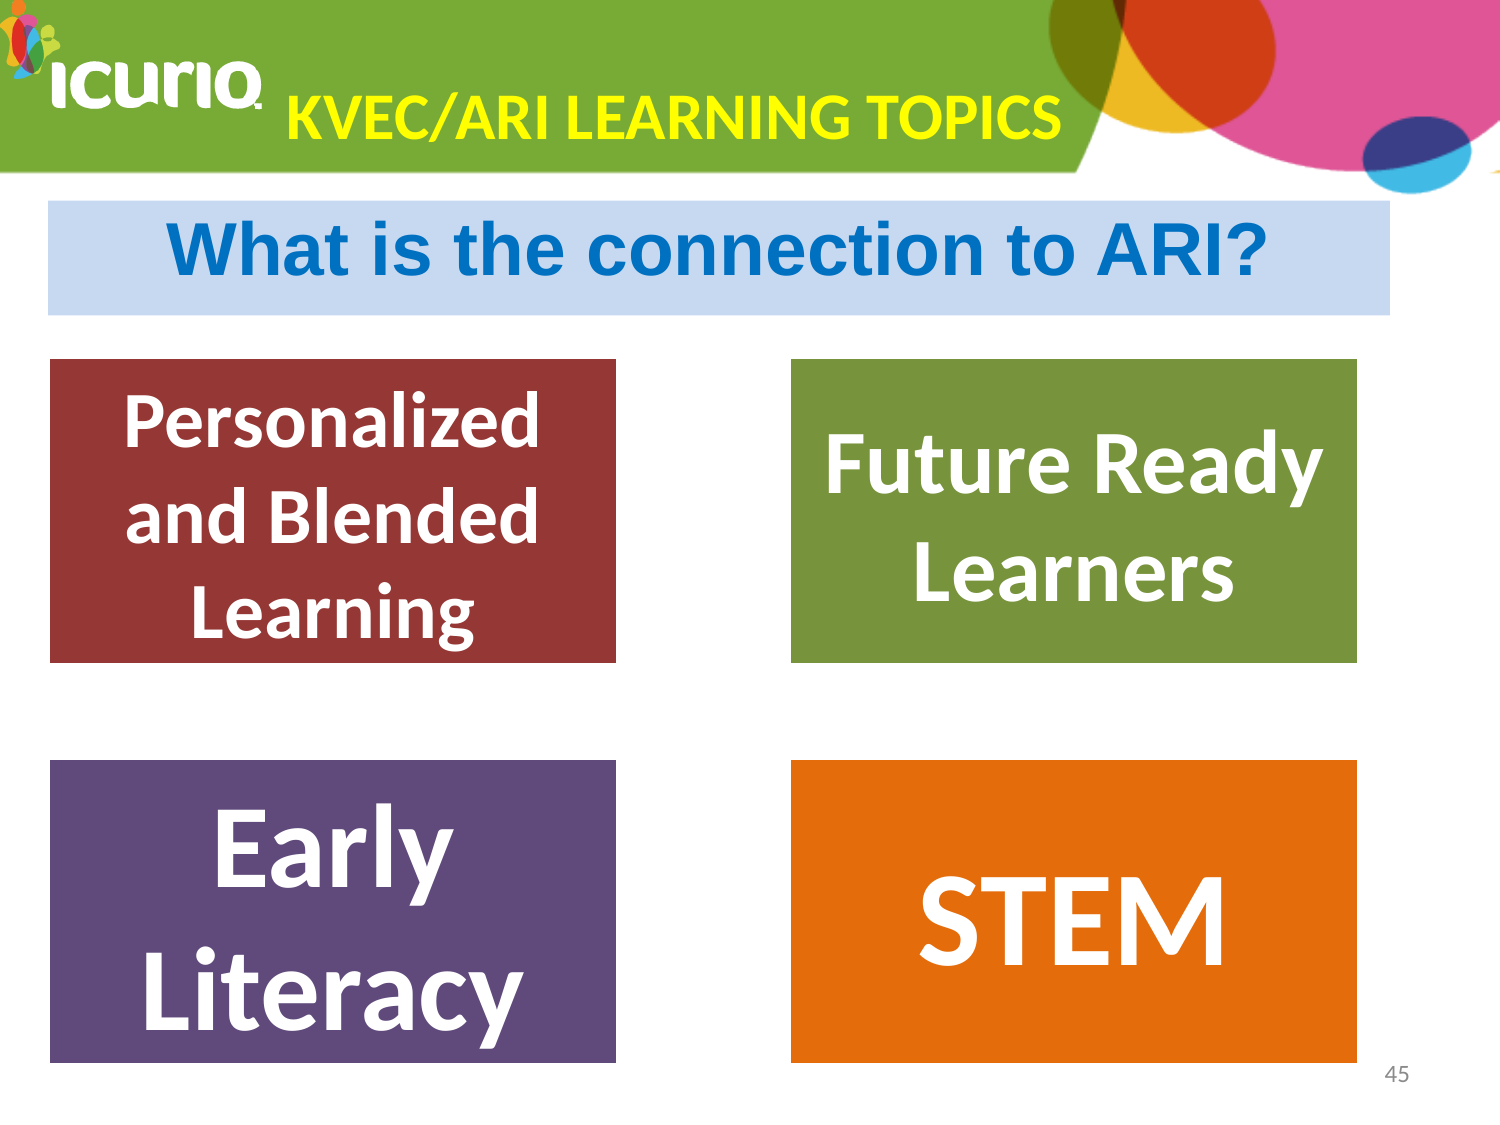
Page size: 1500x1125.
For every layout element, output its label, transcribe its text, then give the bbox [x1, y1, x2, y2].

text_box What is the connection to ARI? [48, 208, 1390, 316]
slide_number 45 [1363, 1042, 1425, 1103]
picture [0, 0, 1500, 200]
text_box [47, 357, 1360, 1103]
